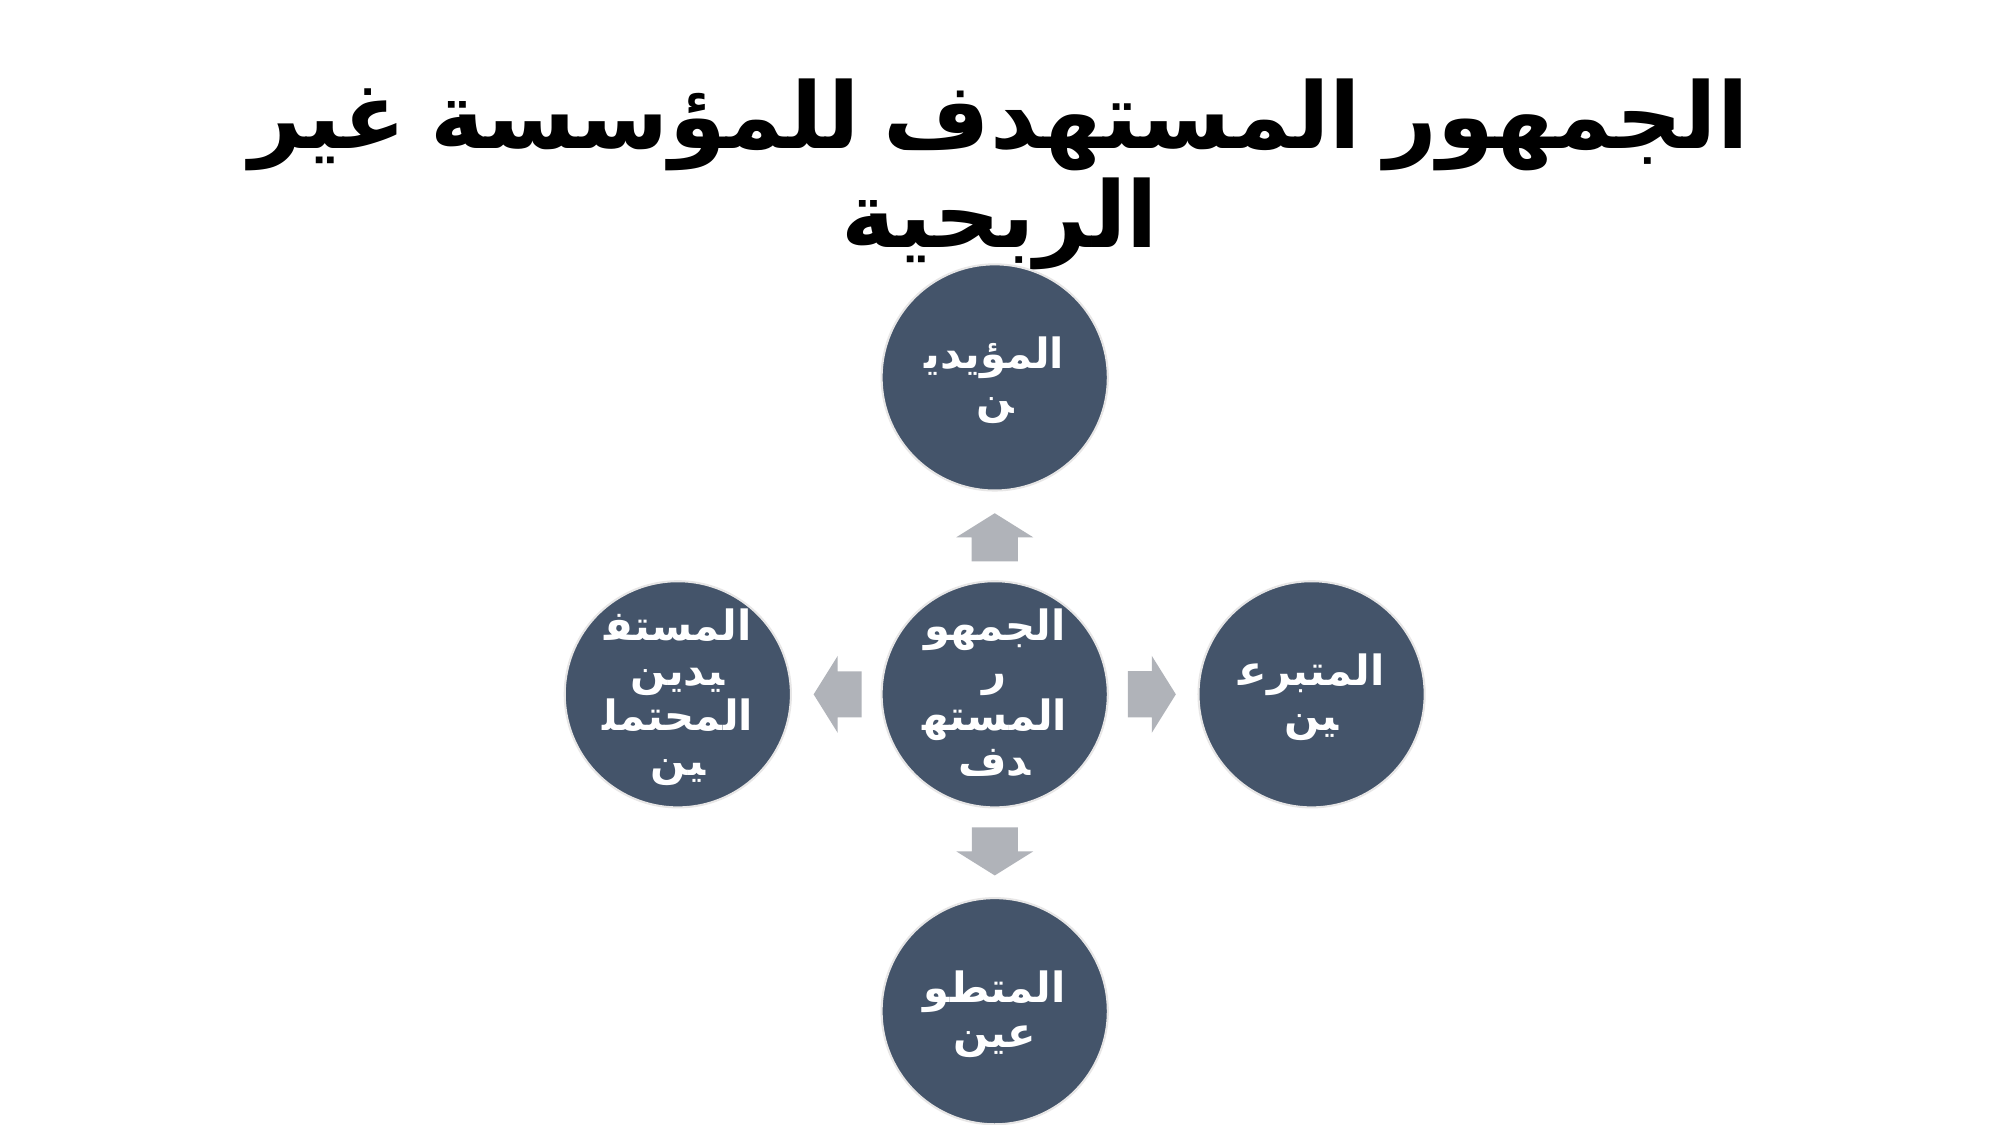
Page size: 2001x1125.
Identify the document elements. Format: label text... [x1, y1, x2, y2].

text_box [102, 263, 1888, 1125]
title الجمهور المستهدف للمؤسسة غير الربحية [137, 59, 1863, 263]
